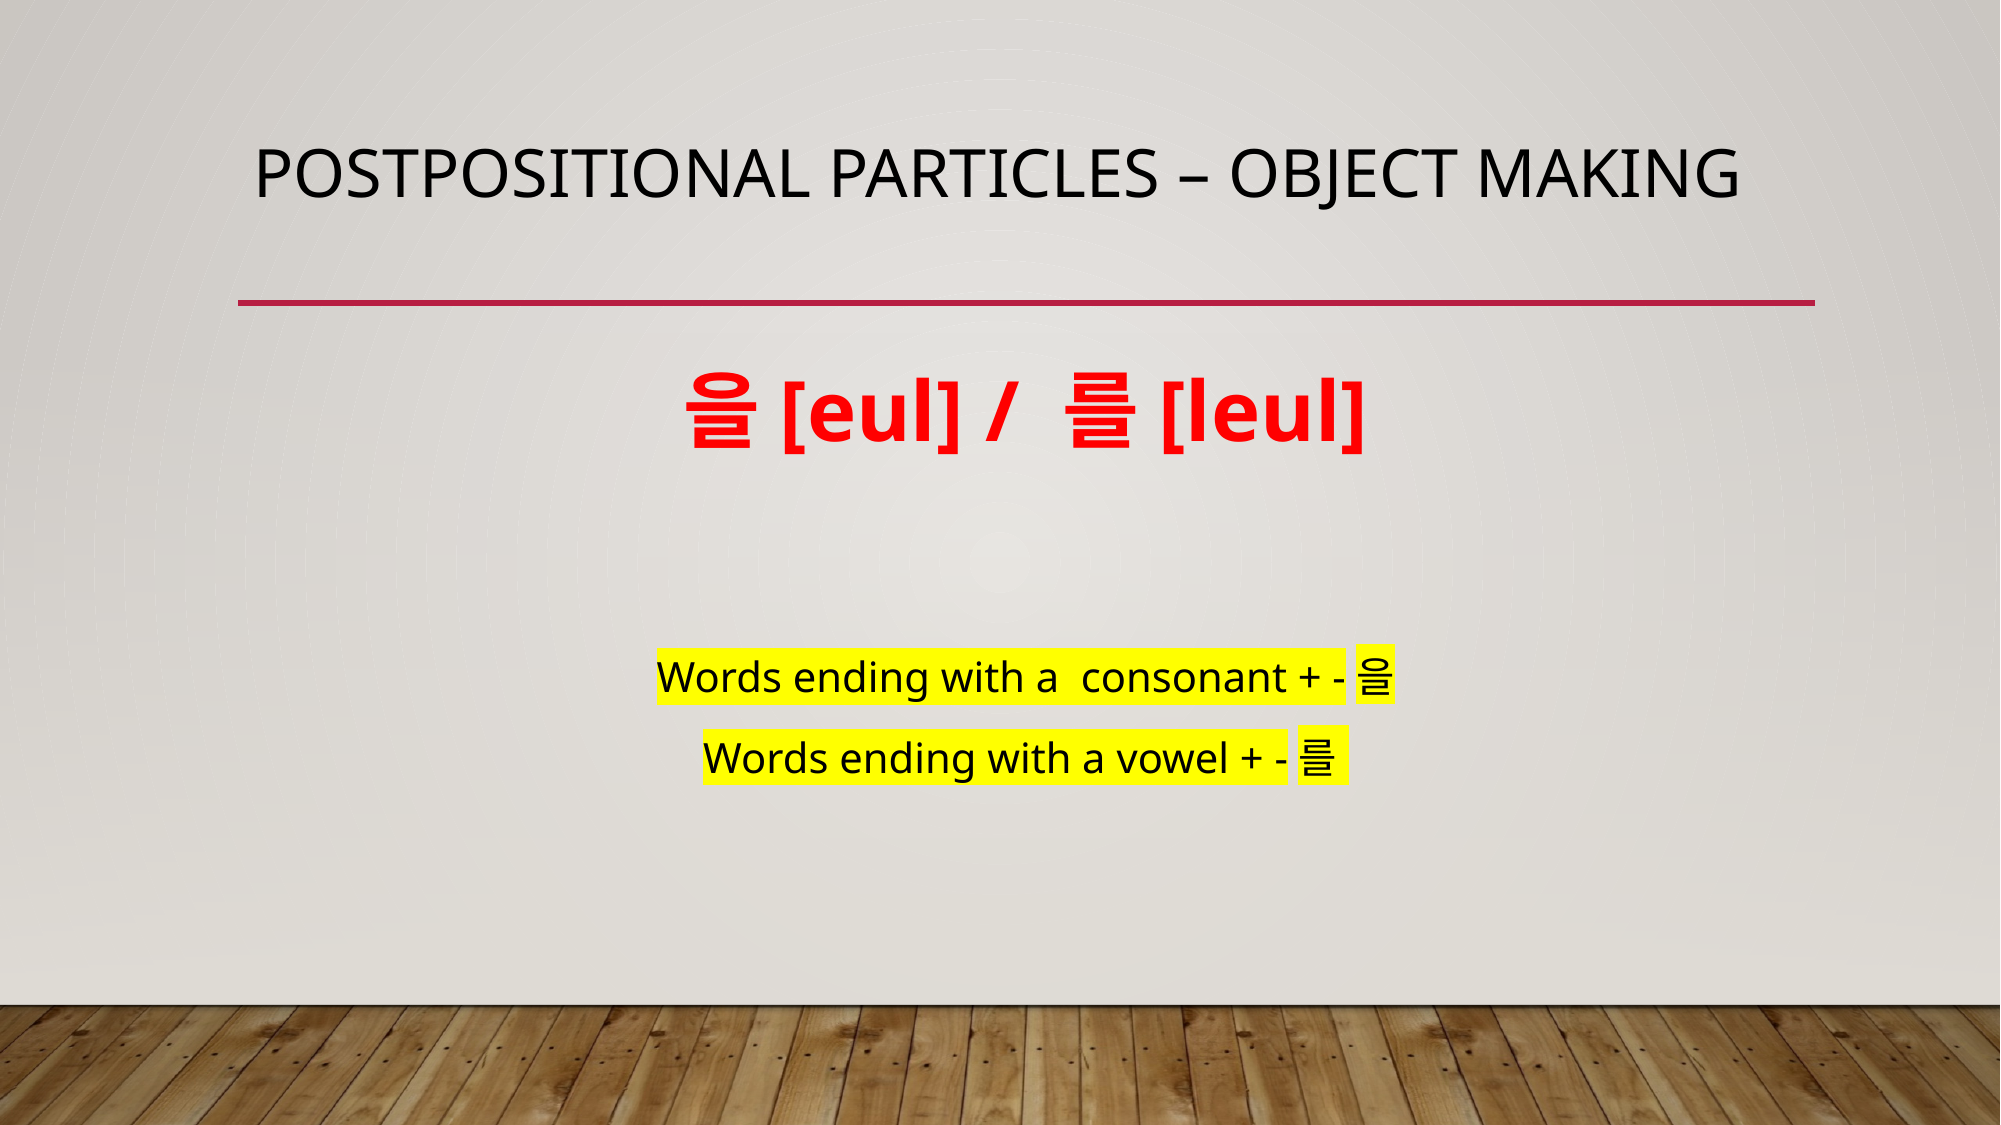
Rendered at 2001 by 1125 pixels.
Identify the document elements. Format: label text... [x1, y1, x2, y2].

list 을[eul] / 를[leul] Words ending with a consonant + -을 Words ending with a vowel + -를 [238, 330, 1814, 897]
picture [0, 1005, 2000, 1125]
title Postpositional particles – object making [238, 131, 1814, 305]
